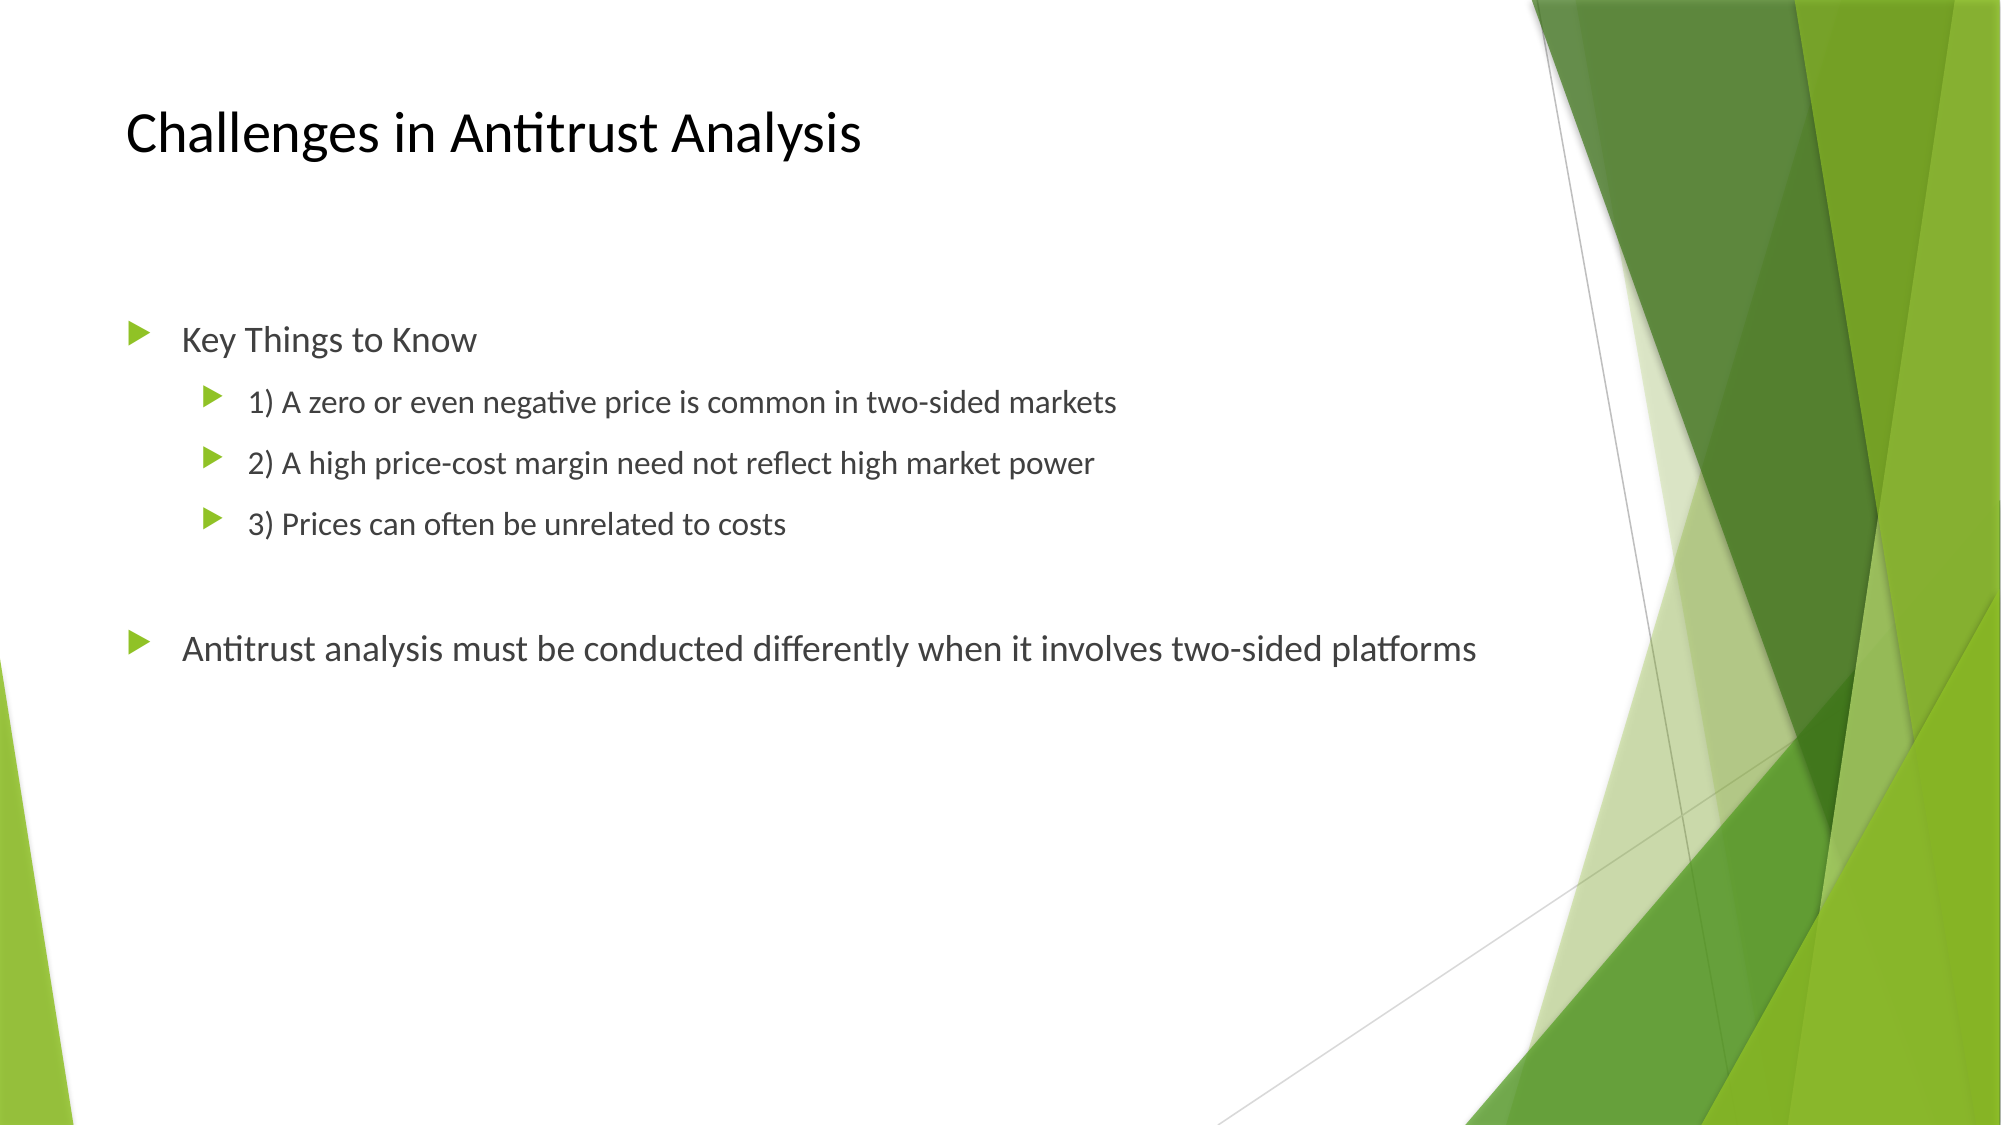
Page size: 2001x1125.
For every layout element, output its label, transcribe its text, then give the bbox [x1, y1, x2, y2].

text_box Key Things to Know 1) A zero or even negative price is common in two-sided markets 2) A high price-cost margin need not reflect high market power 3) Prices can often be unrelated to costs Antitrust analysis must be conducted differently when it involves two-sided platforms [111, 307, 1522, 932]
title Challenges in Antitrust Analysis [111, 86, 1522, 266]
